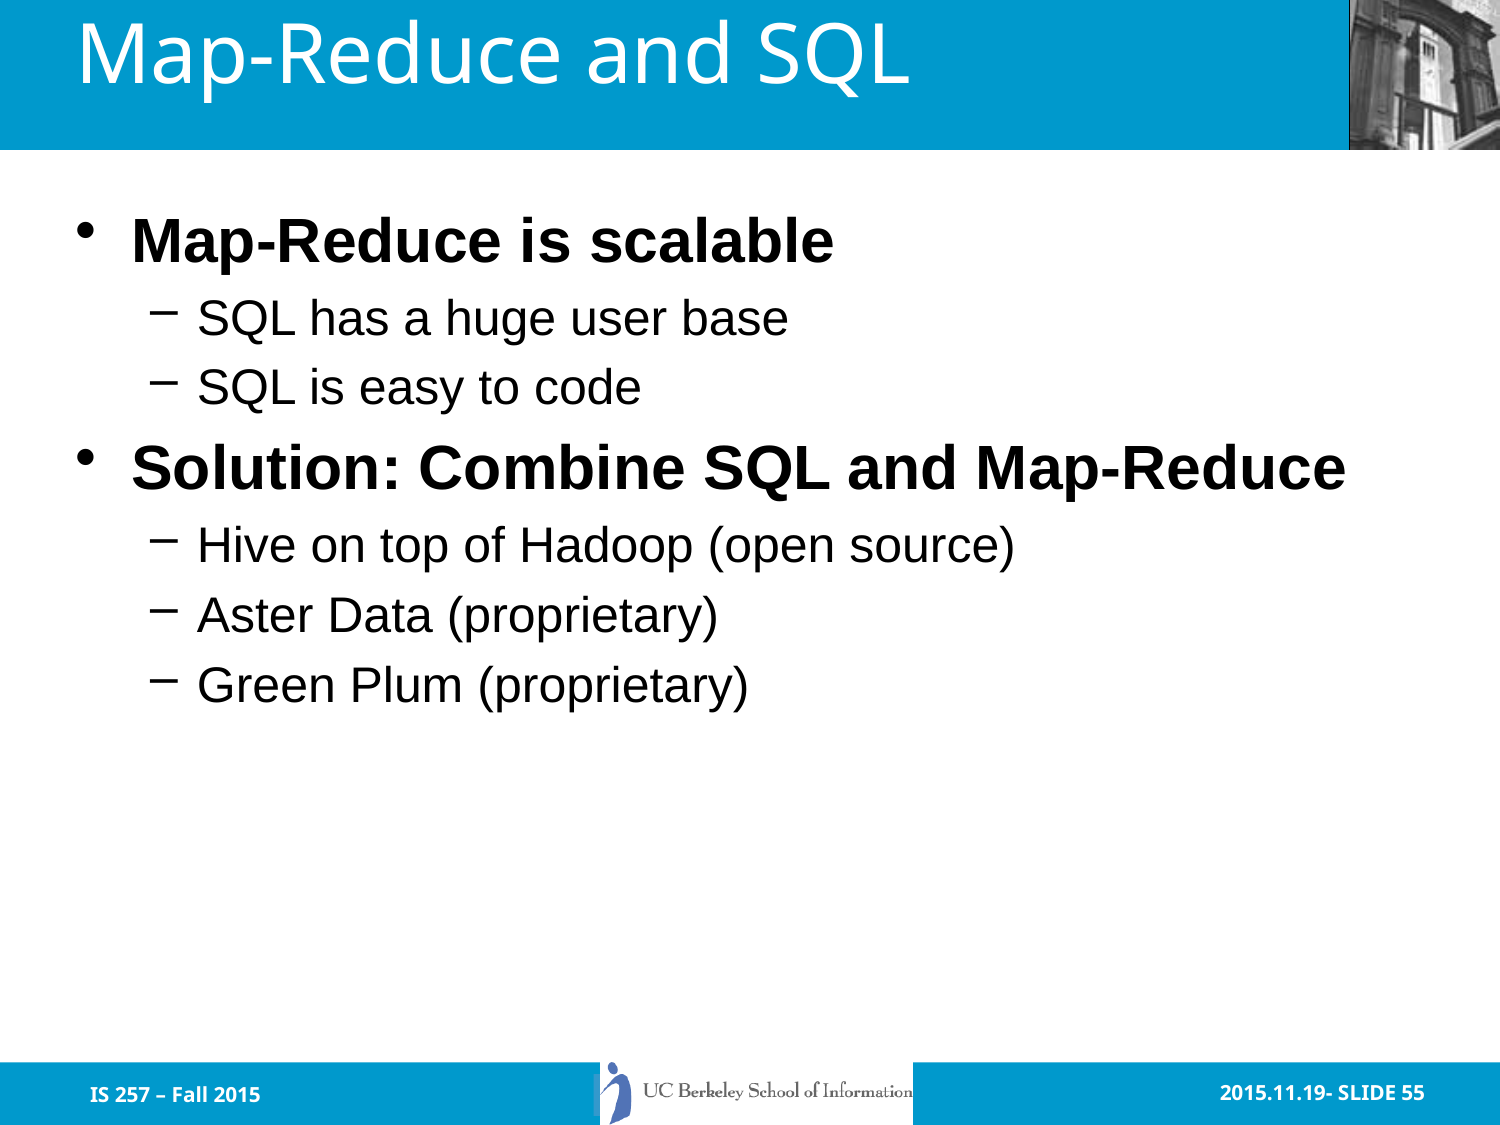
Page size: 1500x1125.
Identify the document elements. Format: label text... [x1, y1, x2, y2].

list Map-Reduce is scalable SQL has a huge user base SQL is easy to code Solution: Combine SQL and Map-Reduce Hive on top of Hadoop (open source) Aster Data (proprietary) Green Plum (proprietary) [75, 200, 1425, 1013]
title Map-Reduce and SQL [75, 0, 1350, 150]
slide_number IS 257 – Fall 2015 [75, 1062, 388, 1125]
picture [594, 1062, 912, 1125]
picture [1350, 0, 1500, 150]
